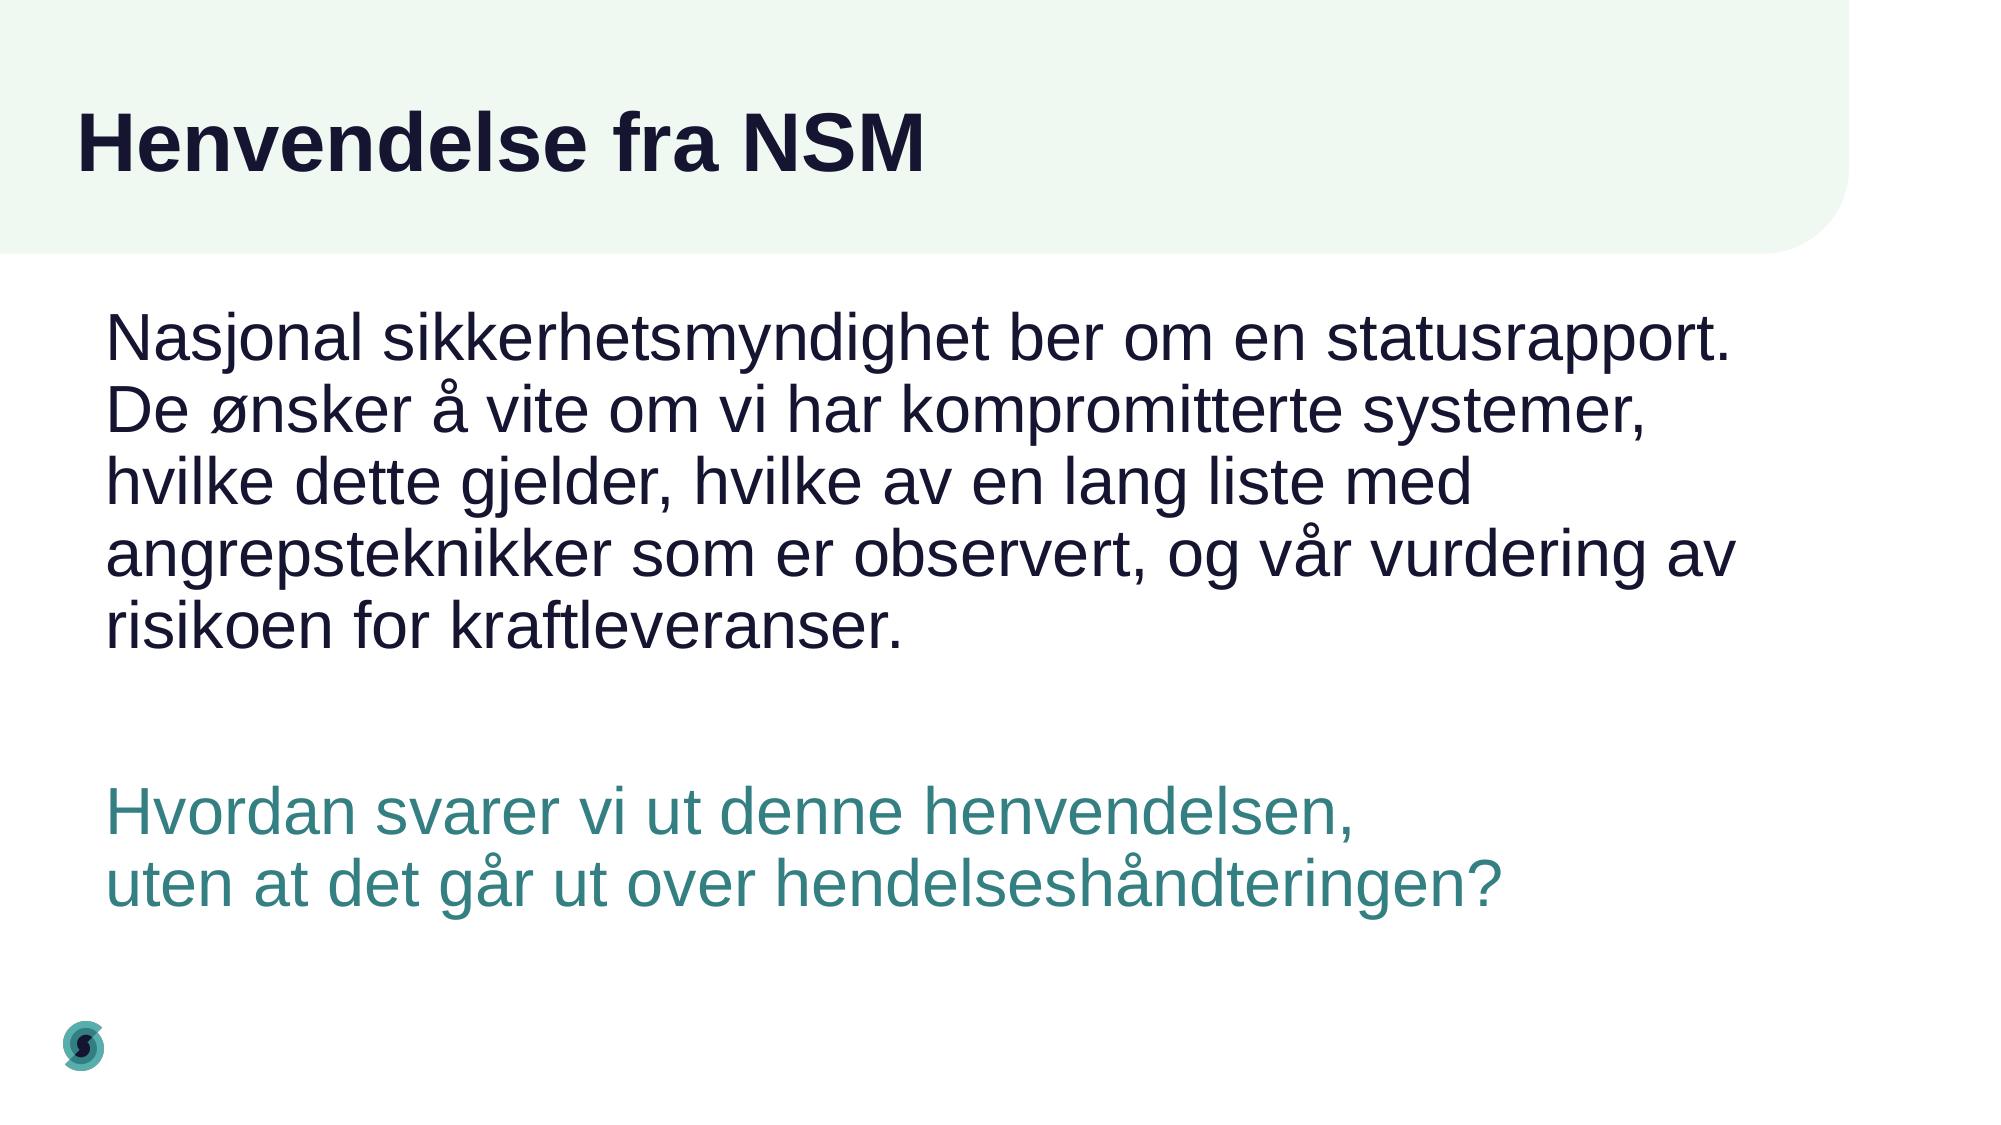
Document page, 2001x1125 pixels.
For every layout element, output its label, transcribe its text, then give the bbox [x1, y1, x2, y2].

picture [63, 1021, 104, 1071]
title Henvendelse fra NSM [60, 54, 1838, 236]
list Nasjonal sikkerhetsmyndighet ber om en statusrapport. De ønsker å vite om vi har kompromitterte systemer, hvilke dette gjelder, hvilke av en lang liste med angrepsteknikker som er observert, og vår vurdering av risikoen for kraftleveranser. Hvordan svarer vi ut denne henvendelsen, uten at det går ut over hendelseshåndteringen? [60, 295, 1838, 1009]
